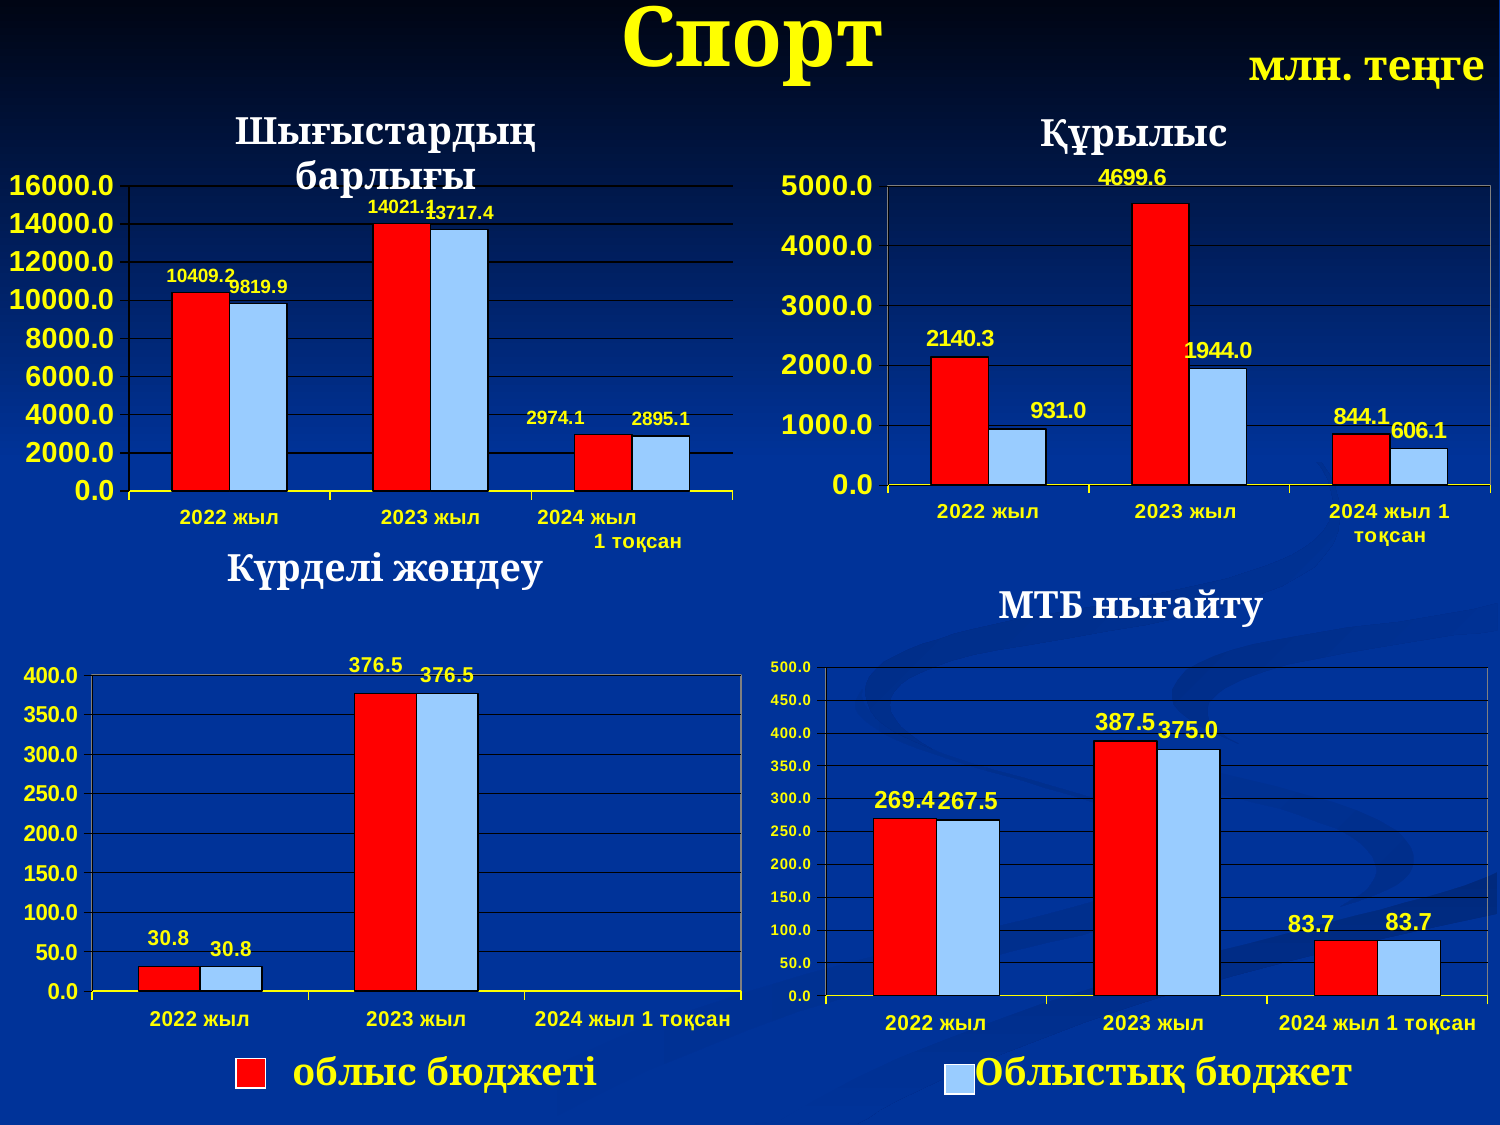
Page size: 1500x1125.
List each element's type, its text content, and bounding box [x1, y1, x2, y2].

text_box млн. теңге [1192, 31, 1500, 96]
text_box [236, 1058, 266, 1088]
text_box Шығыстардың барлығы [131, 99, 640, 159]
text_box МТБ нығайту [761, 574, 1500, 634]
title Спорт [76, 1, 1428, 91]
text_box облыс бюджеті [277, 1048, 692, 1101]
chart [770, 653, 1489, 1045]
chart [23, 651, 742, 1041]
text_box Облыстық бюджет [915, 1052, 1412, 1125]
chart [780, 160, 1492, 548]
text_box Күрделі жөндеу [19, 536, 750, 667]
text_box Құрылыс [767, 101, 1500, 233]
chart [8, 160, 734, 554]
